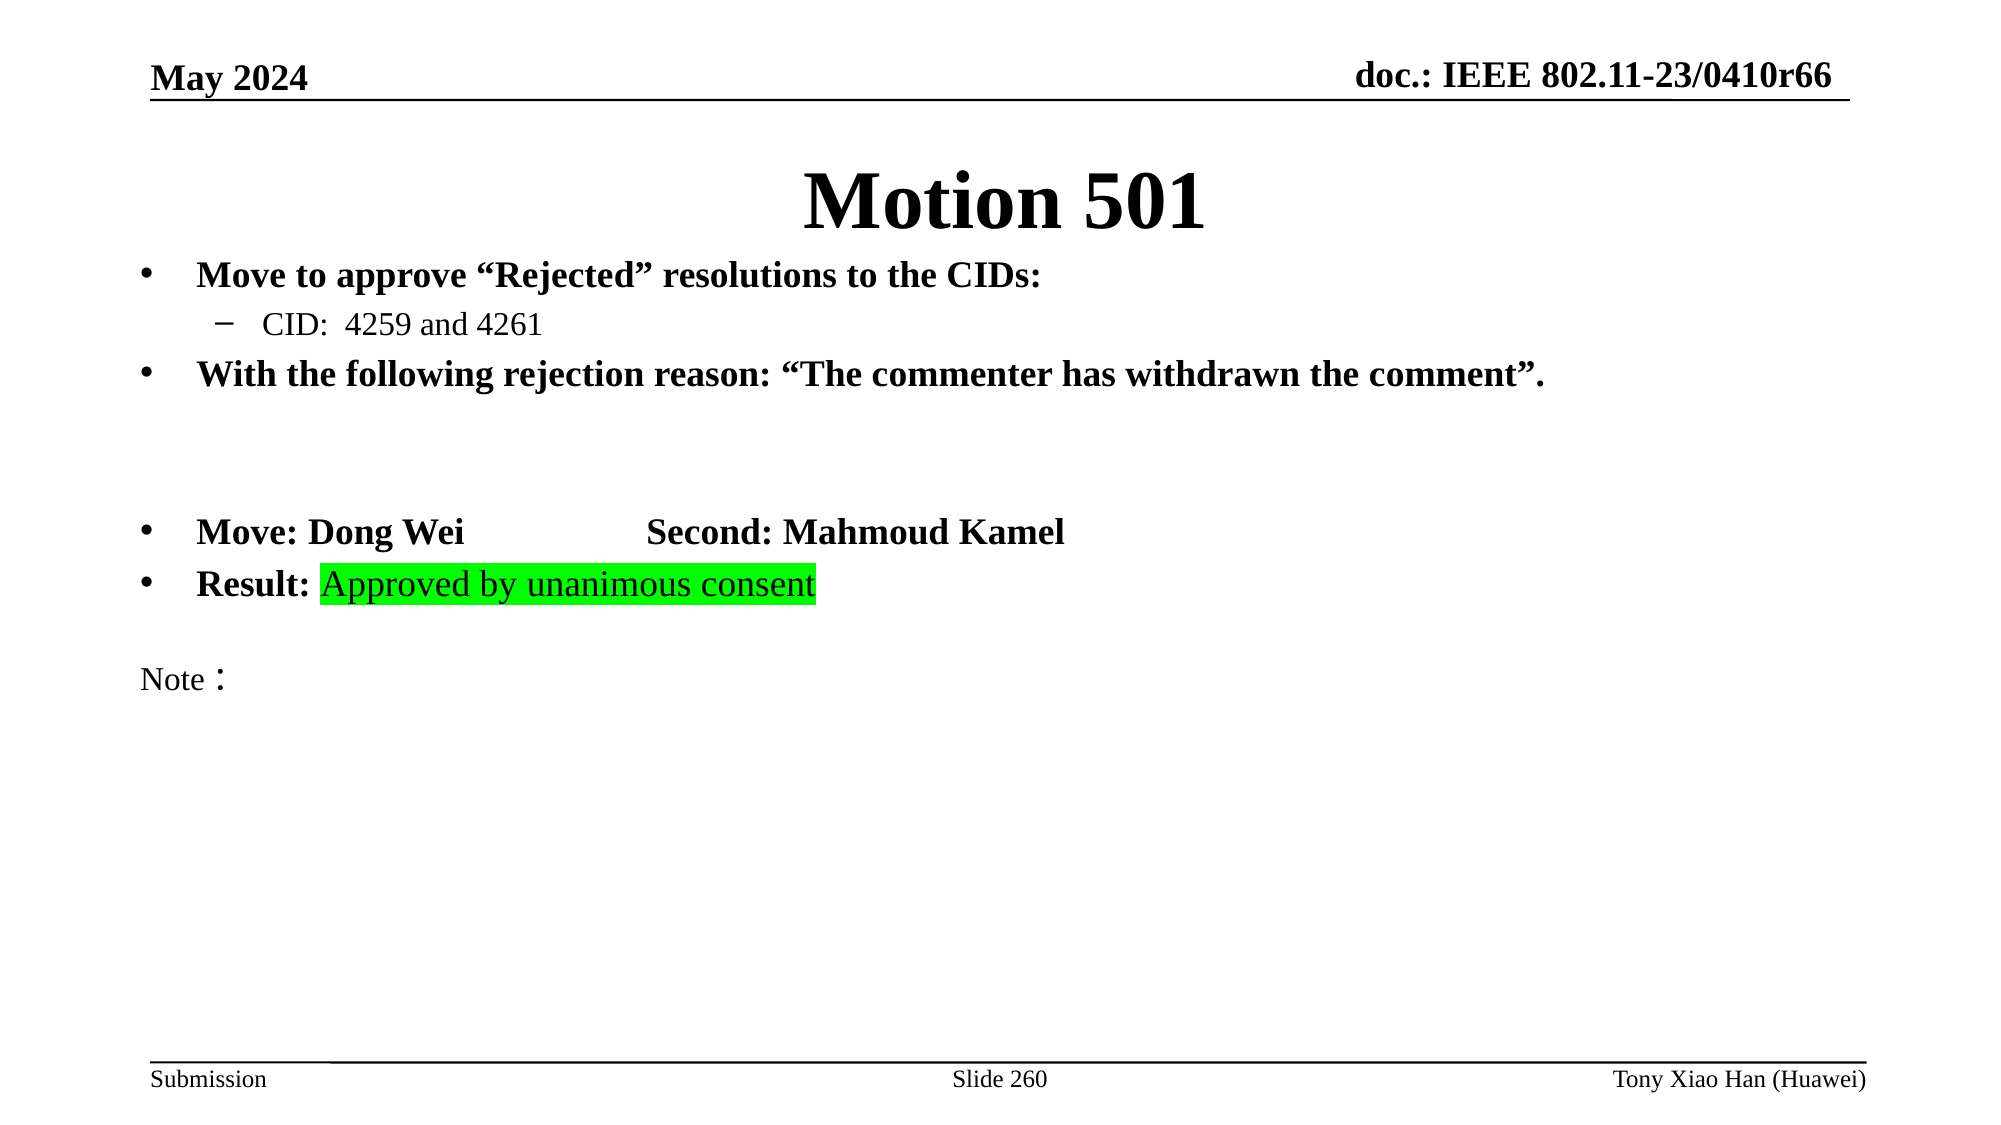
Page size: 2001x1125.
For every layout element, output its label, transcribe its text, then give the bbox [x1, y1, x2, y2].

text_box Motion 501 [368, 137, 1644, 212]
text_box Move to approve “Rejected” resolutions to the CIDs: CID: 4259 and 4261 With the following rejection reason: “The commenter has withdrawn the comment”. Move: Dong Wei Second: Mahmoud Kamel Result: Approved by unanimous consent Note： [125, 212, 1888, 900]
